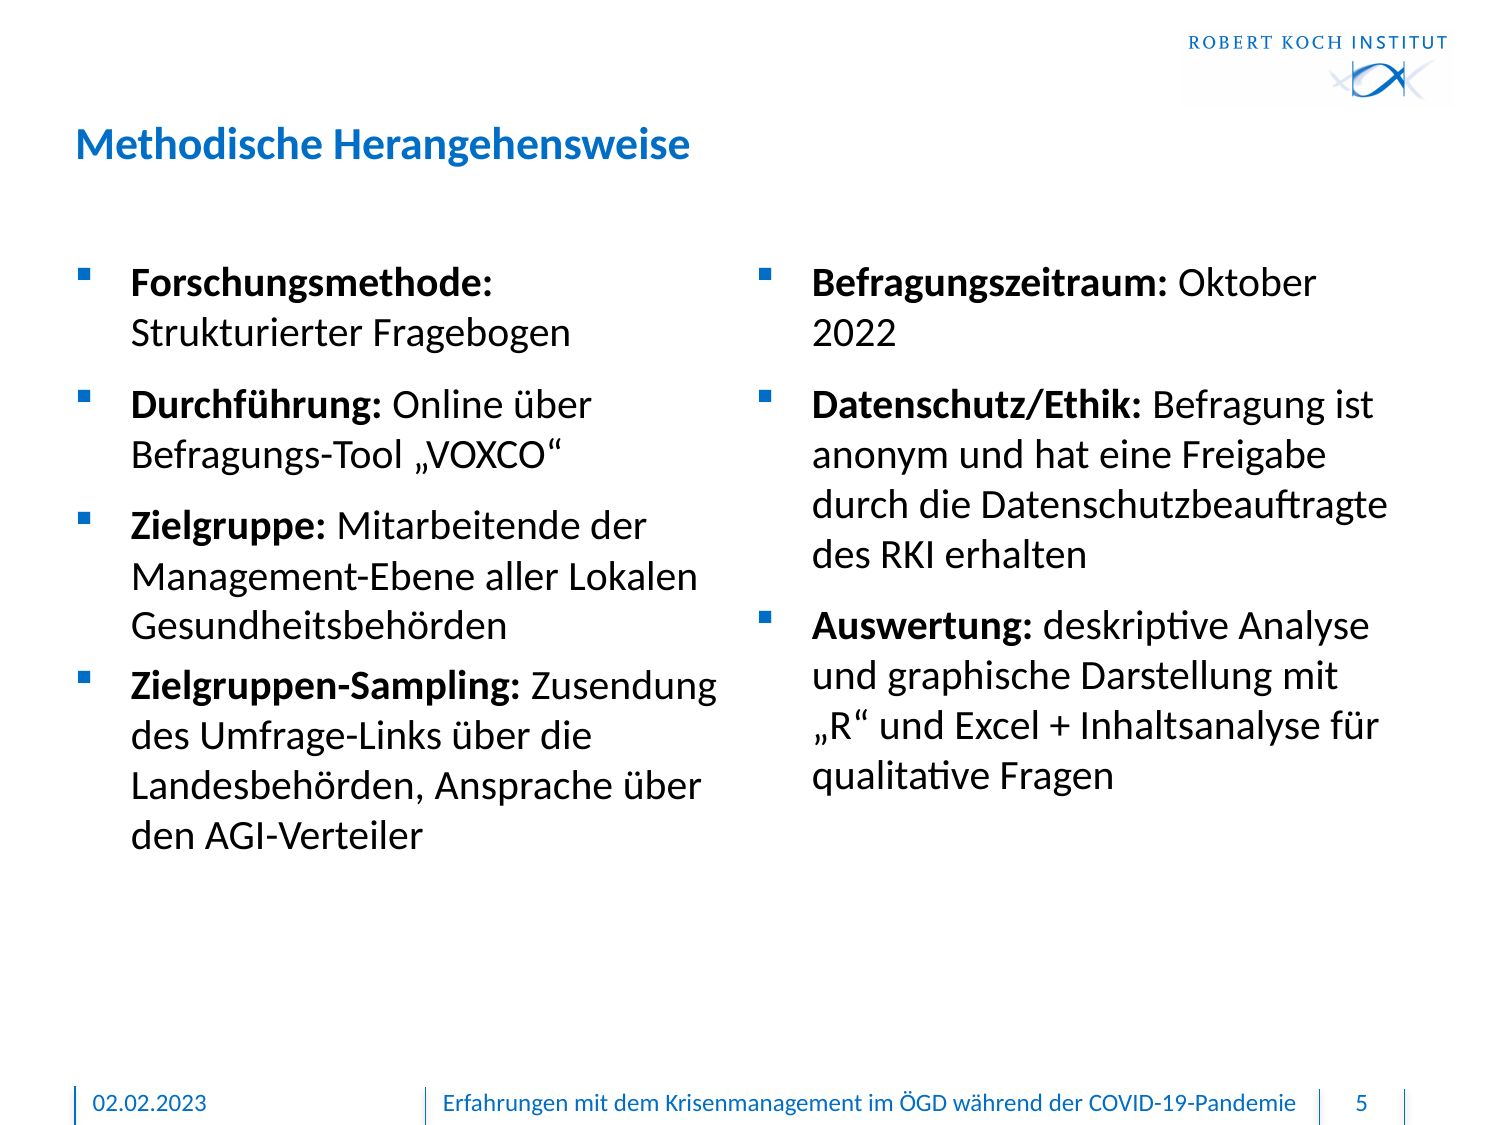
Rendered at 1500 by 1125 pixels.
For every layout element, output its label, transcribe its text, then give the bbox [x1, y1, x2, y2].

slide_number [92, 1086, 398, 1119]
slide_number 5 [1321, 1086, 1403, 1119]
footer Erfahrungen mit dem Krisenmanagement im ÖGD während der COVID-19-Pandemie [442, 1086, 1305, 1119]
list Befragungszeitraum: Oktober 2022 Datenschutz/Ethik: Befragung ist anonym und hat eine Freigabe durch die Datenschutzbeauftragte des RKI erhalten Auswertung: deskriptive Analyse und graphische Darstellung mit „R“ und Excel + Inhaltsanalyse für qualitative Fragen [755, 254, 1403, 1059]
title Methodische Herangehensweise [75, 113, 1403, 170]
picture [1182, 29, 1454, 109]
list Forschungsmethode: Strukturierter Fragebogen Durchführung: Online über Befragungs-Tool „VOXCO“ Zielgruppe: Mitarbeitende der Management-Ebene aller Lokalen Gesundheitsbehörden Zielgruppen-Sampling: Zusendung des Umfrage-Links über die Landesbehörden, Ansprache über den AGI-Verteiler [74, 254, 722, 1059]
